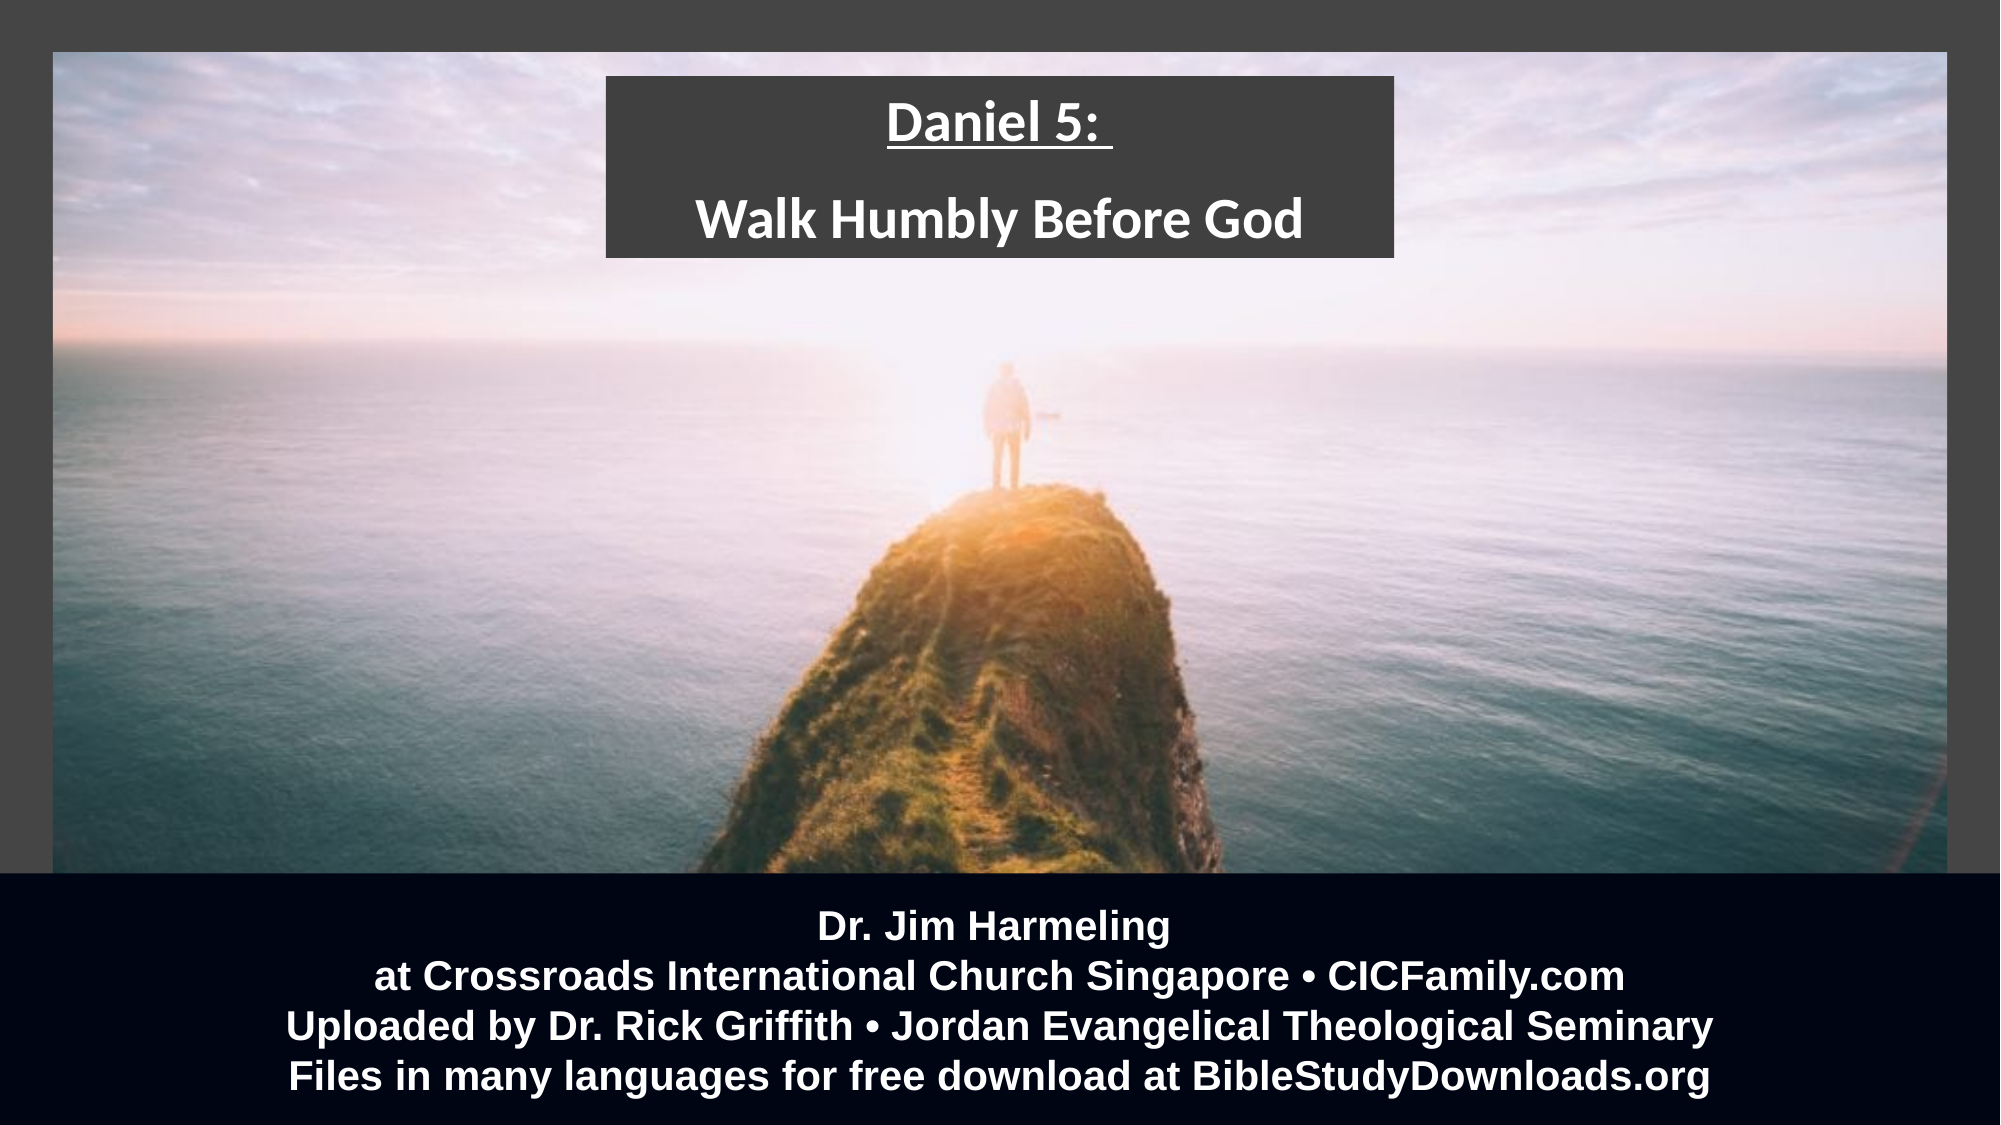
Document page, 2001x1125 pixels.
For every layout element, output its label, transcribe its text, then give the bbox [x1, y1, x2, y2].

text_box Dr. Jim Harmeling at Crossroads International Church Singapore • CICFamily.com Uploaded by Dr. Rick Griffith • Jordan Evangelical Theological Seminary Files in many languages for free download at BibleStudyDownloads.org [0, 873, 2000, 1125]
picture [52, 52, 1948, 1073]
